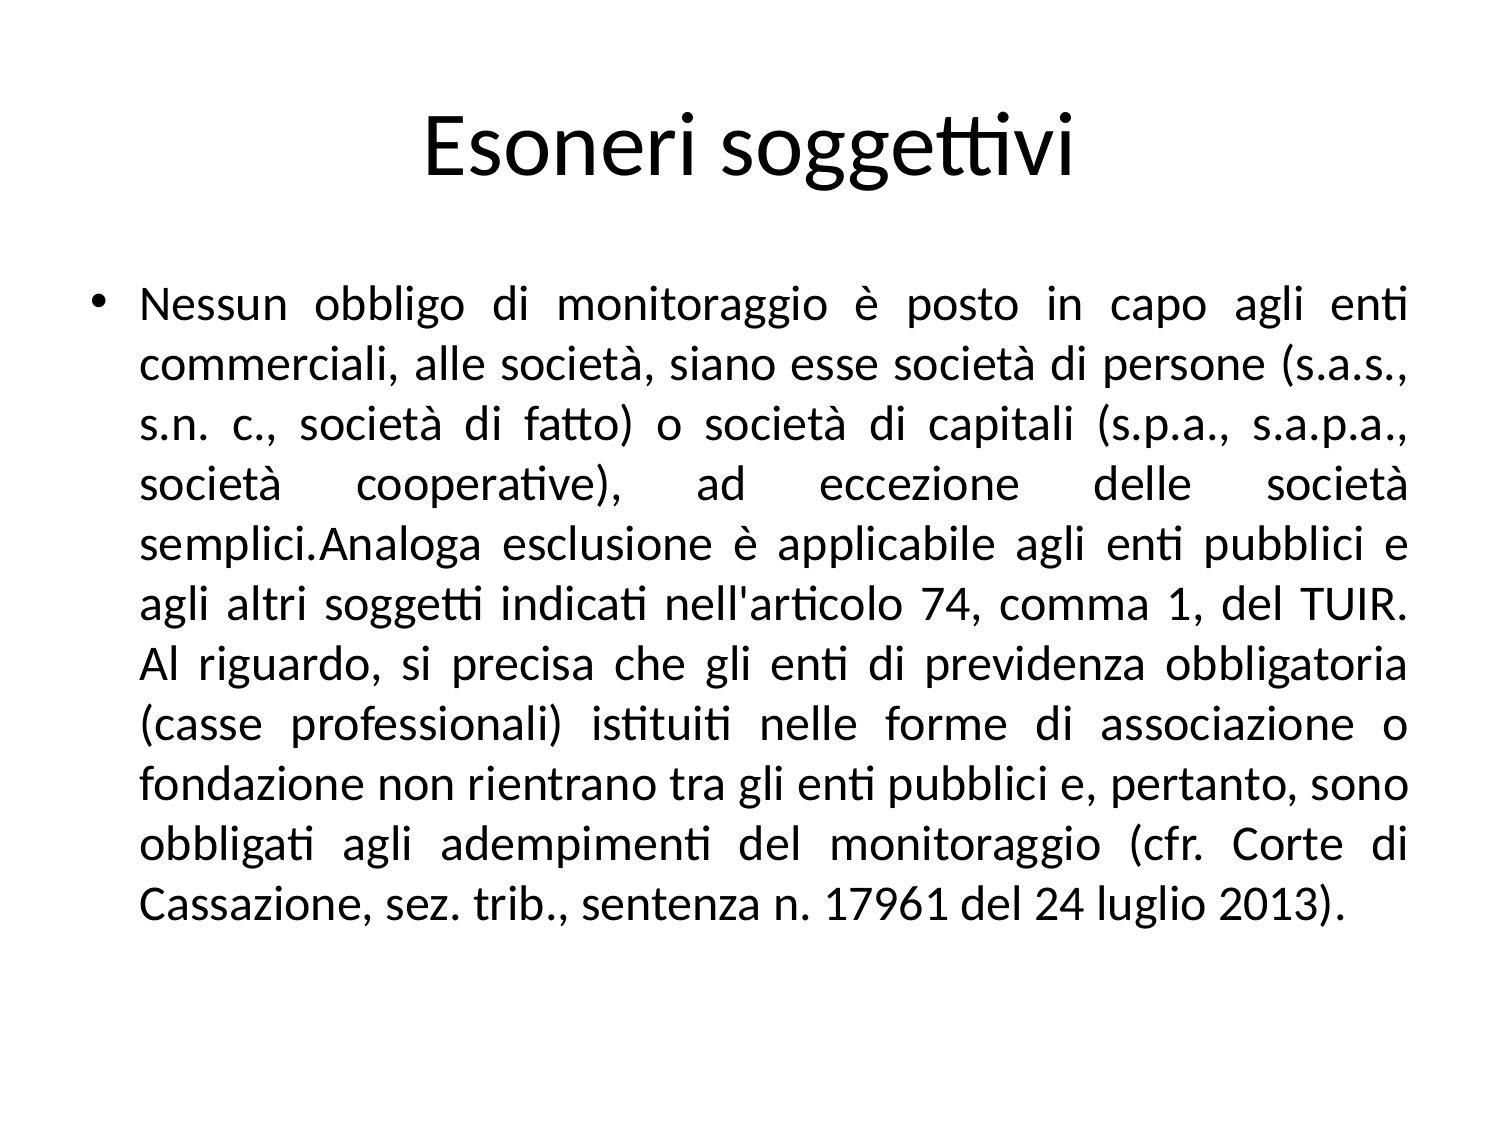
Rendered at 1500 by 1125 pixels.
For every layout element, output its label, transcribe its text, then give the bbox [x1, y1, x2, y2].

title Esoneri soggettivi [75, 45, 1425, 233]
list Nessun obbligo di monitoraggio è posto in capo agli enti commerciali, alle società, siano esse società di persone (s.a.s., s.n. c., società di fatto) o società di capitali (s.p.a., s.a.p.a., società cooperative), ad eccezione delle società semplici.Analoga esclusione è applicabile agli enti pubblici e agli altri soggetti indicati nell'articolo 74, comma 1, del TUIR. Al riguardo, si precisa che gli enti di previdenza obbligatoria (casse professionali) istituiti nelle forme di associazione o fondazione non rientrano tra gli enti pubblici e, pertanto, sono obbligati agli adempimenti del monitoraggio (cfr. Corte di Cassazione, sez. trib., sentenza n. 17961 del 24 luglio 2013). [75, 262, 1425, 1005]
